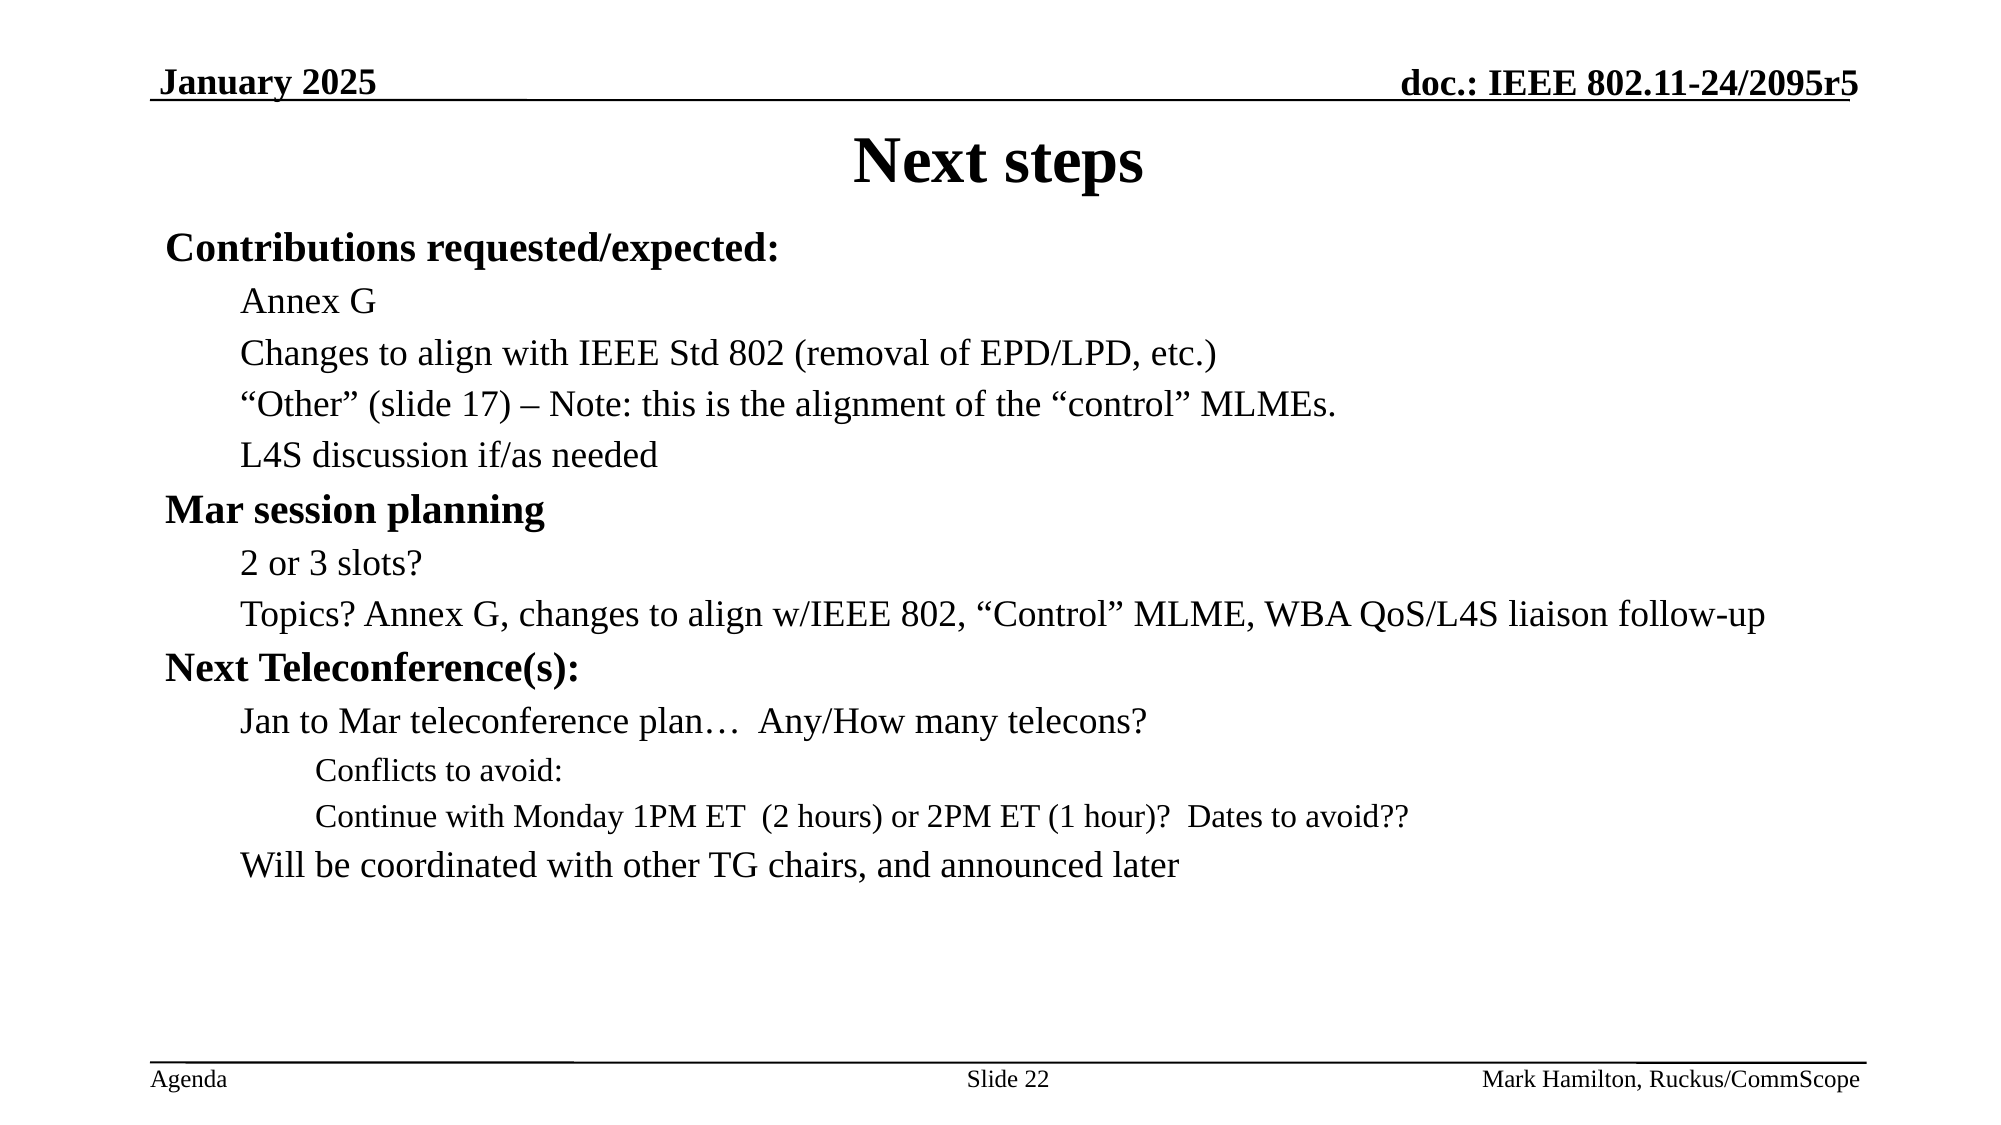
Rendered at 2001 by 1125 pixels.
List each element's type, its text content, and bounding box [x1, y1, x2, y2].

slide_number Slide 22 [950, 1061, 1067, 1123]
title Next steps [149, 112, 1850, 201]
list Contributions requested/expected: Annex G Changes to align with IEEE Std 802 (removal of EPD/LPD, etc.) “Other” (slide 17) – Note: this is the alignment of the “control” MLMEs. L4S discussion if/as needed Mar session planning 2 or 3 slots? Topics? Annex G, changes to align w/IEEE 802, “Control” MLME, WBA QoS/L4S liaison follow-up Next Teleconference(s): Jan to Mar teleconference plan… Any/How many telecons? Conflicts to avoid: Continue with Monday 1PM ET (2 hours) or 2PM ET (1 hour)? Dates to avoid?? Will be coordinated with other TG chairs, and announced later [149, 212, 1850, 1063]
